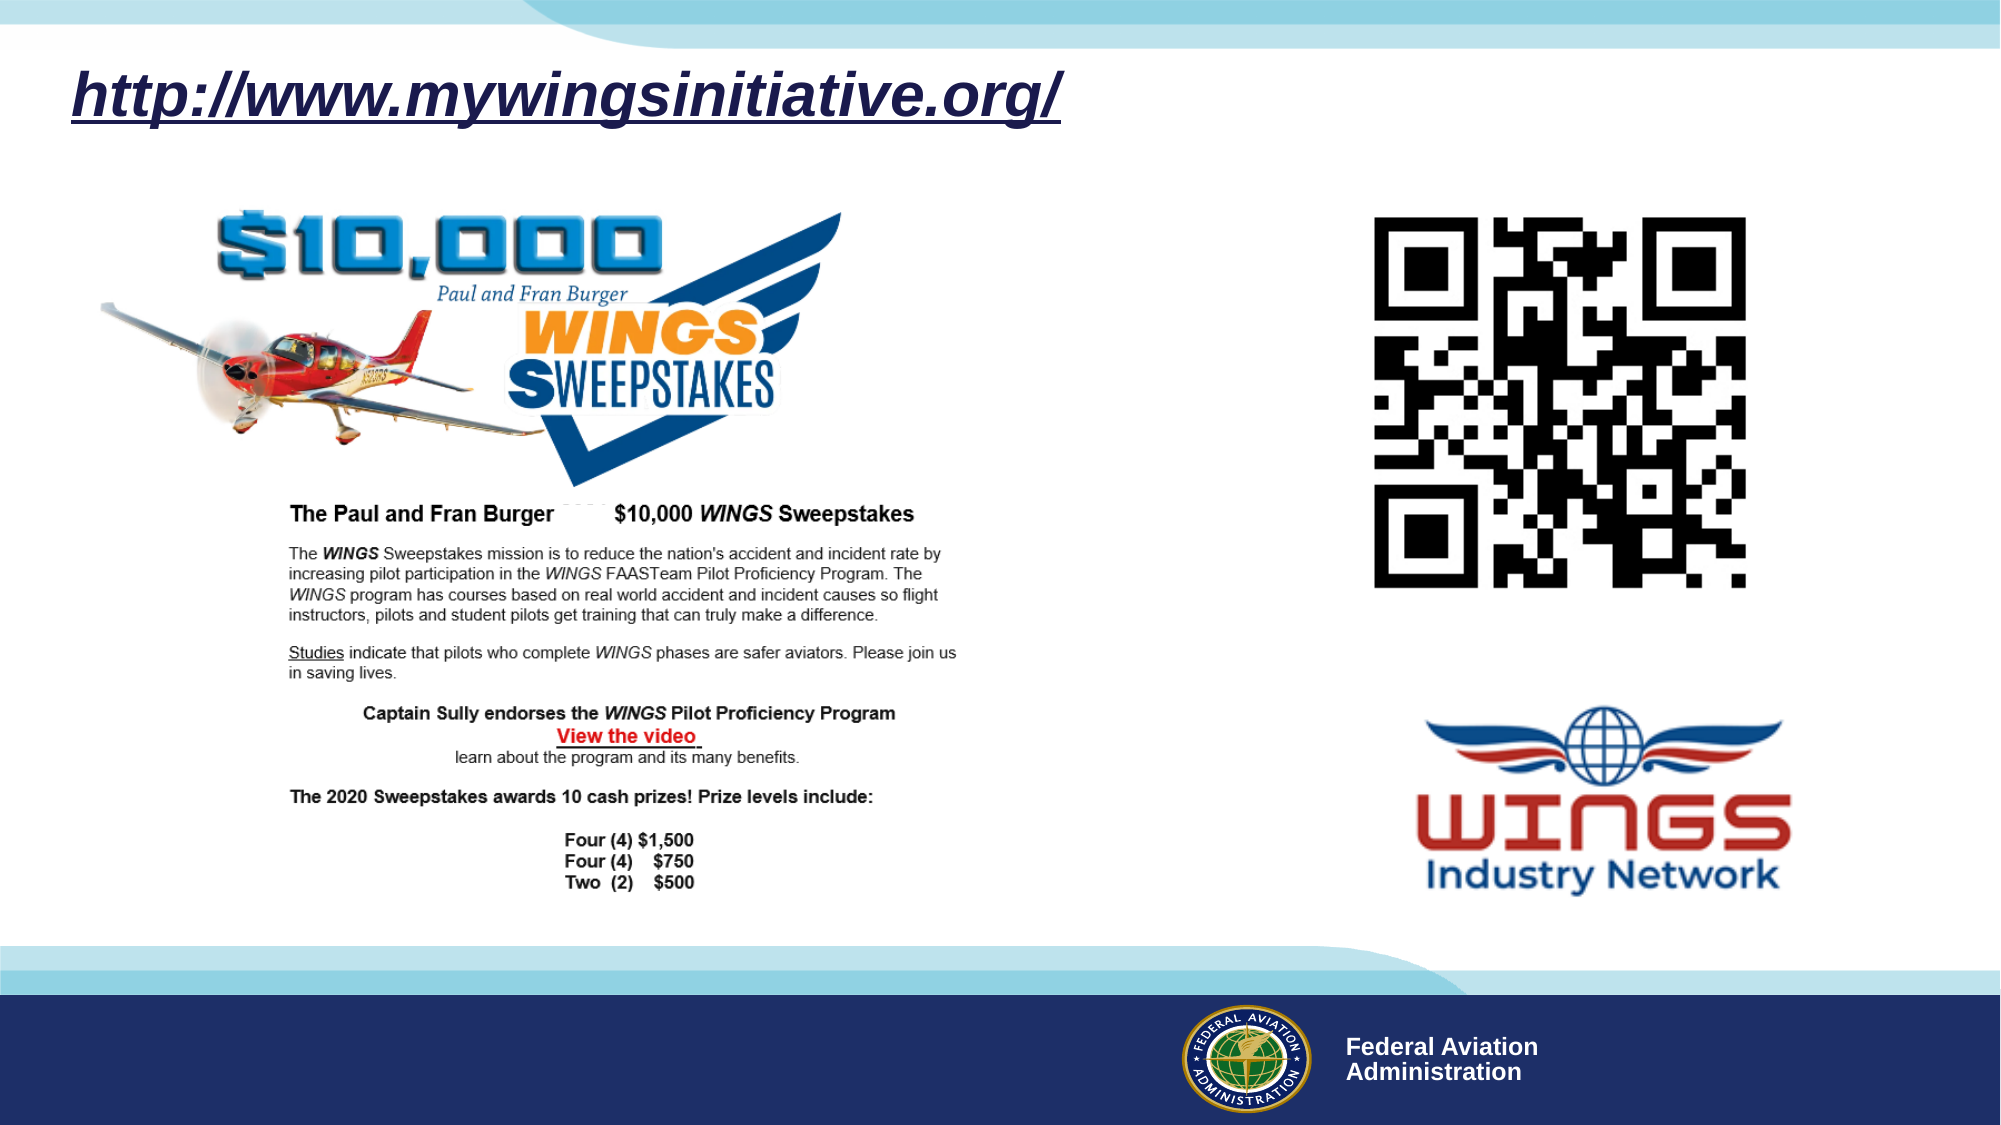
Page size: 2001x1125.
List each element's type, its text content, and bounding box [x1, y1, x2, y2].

picture [0, 945, 2000, 995]
picture [1367, 687, 1836, 922]
picture [0, 0, 1999, 50]
picture [1367, 212, 1757, 608]
text_box http://www.mywingsinitiative.org/ [56, 46, 1562, 169]
picture [33, 175, 1136, 922]
